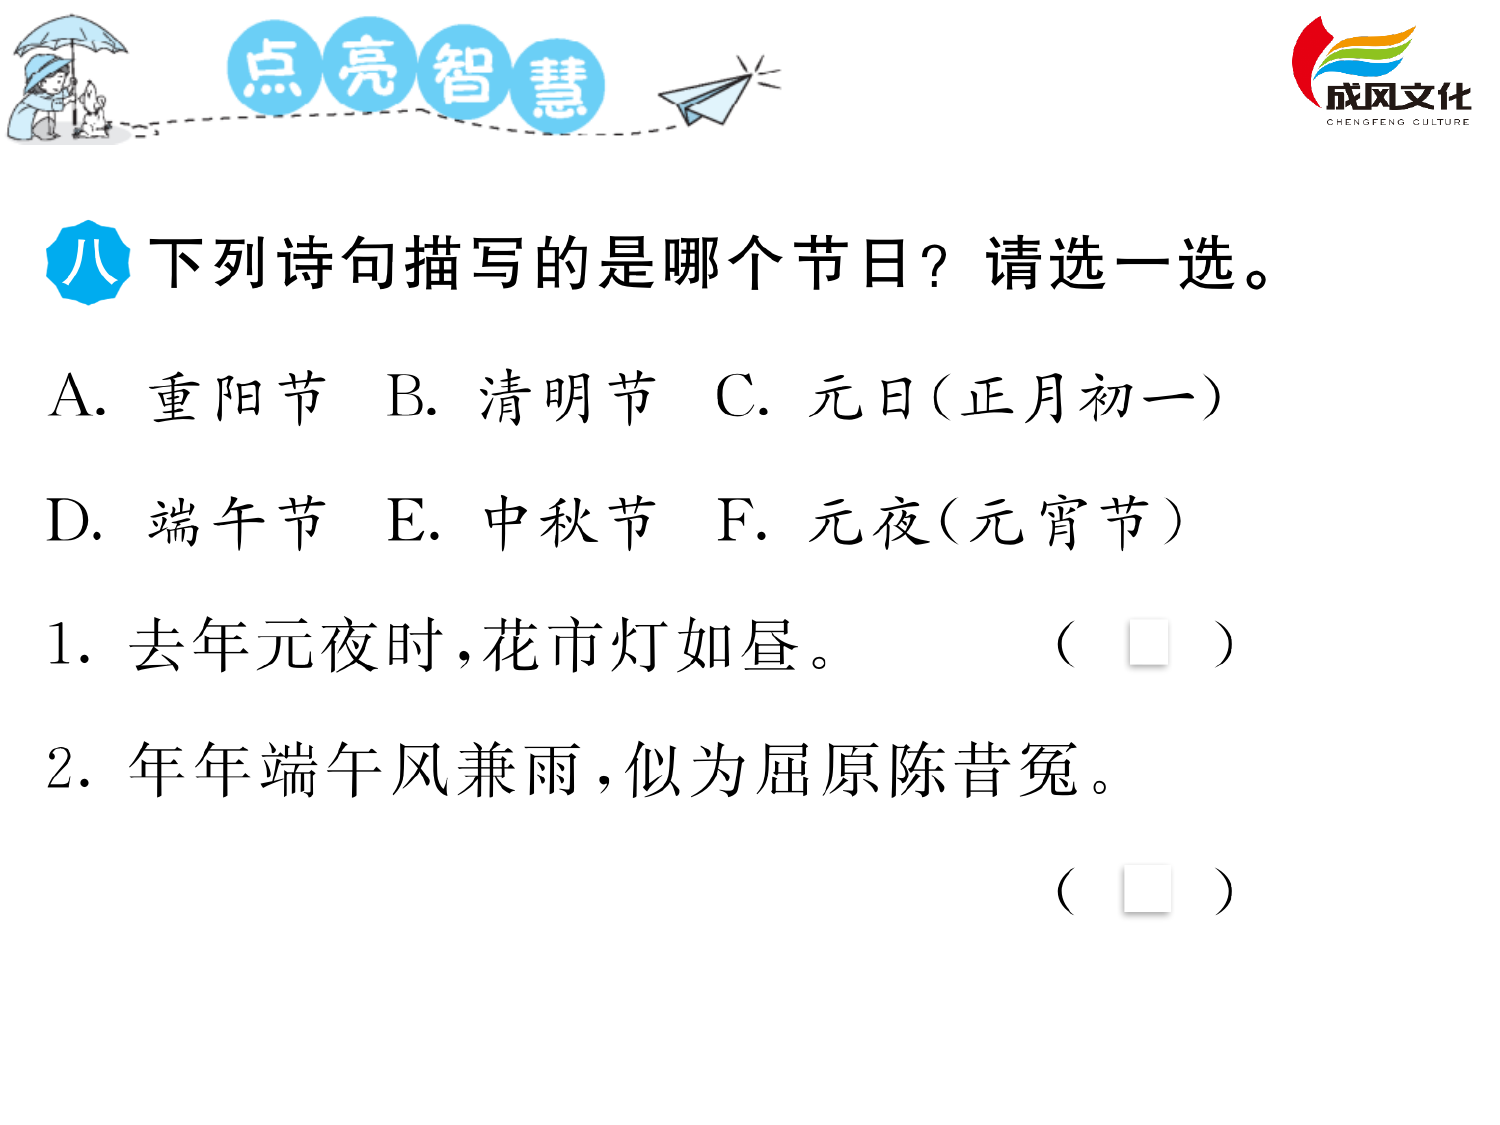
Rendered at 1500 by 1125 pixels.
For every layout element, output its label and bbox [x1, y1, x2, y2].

picture [3, 4, 788, 145]
picture [1281, 0, 1489, 136]
picture [41, 182, 1368, 943]
